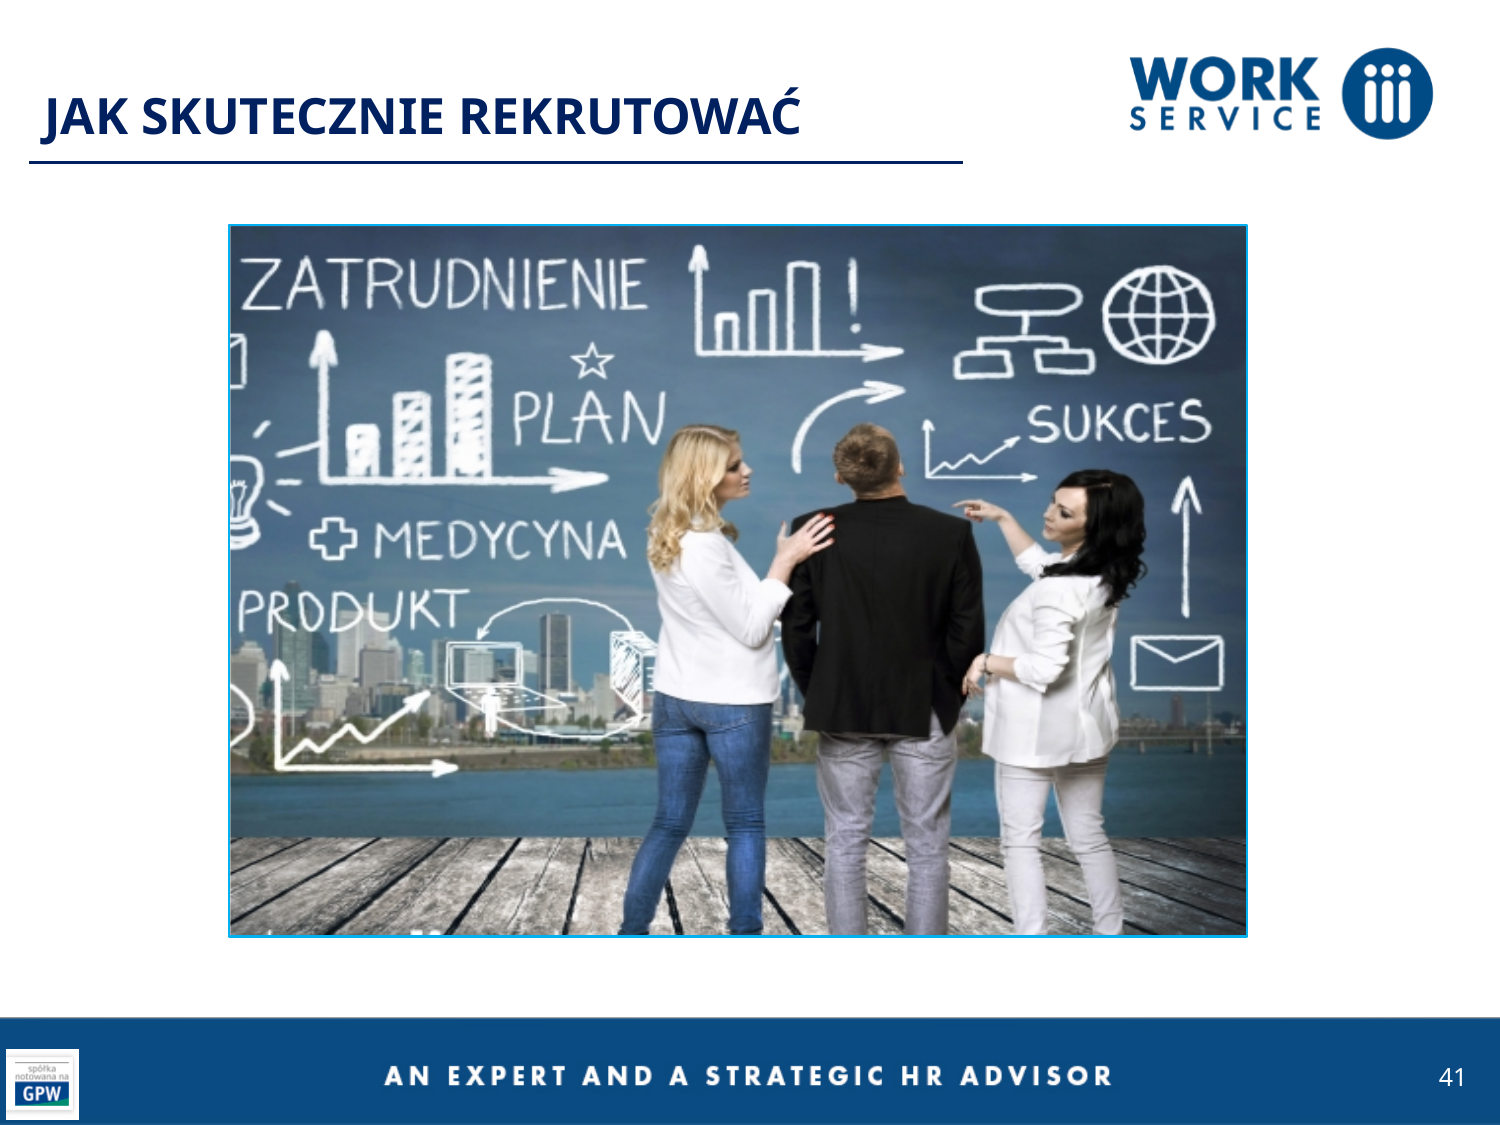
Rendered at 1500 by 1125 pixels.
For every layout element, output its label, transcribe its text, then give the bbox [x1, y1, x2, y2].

picture [231, 227, 1245, 934]
picture [0, 1017, 1500, 1125]
slide_number 41 [1198, 1047, 1483, 1109]
text_box JAK SKUTECZNIE REKRUTOWAĆ [29, 66, 1133, 163]
picture [1126, 18, 1436, 172]
